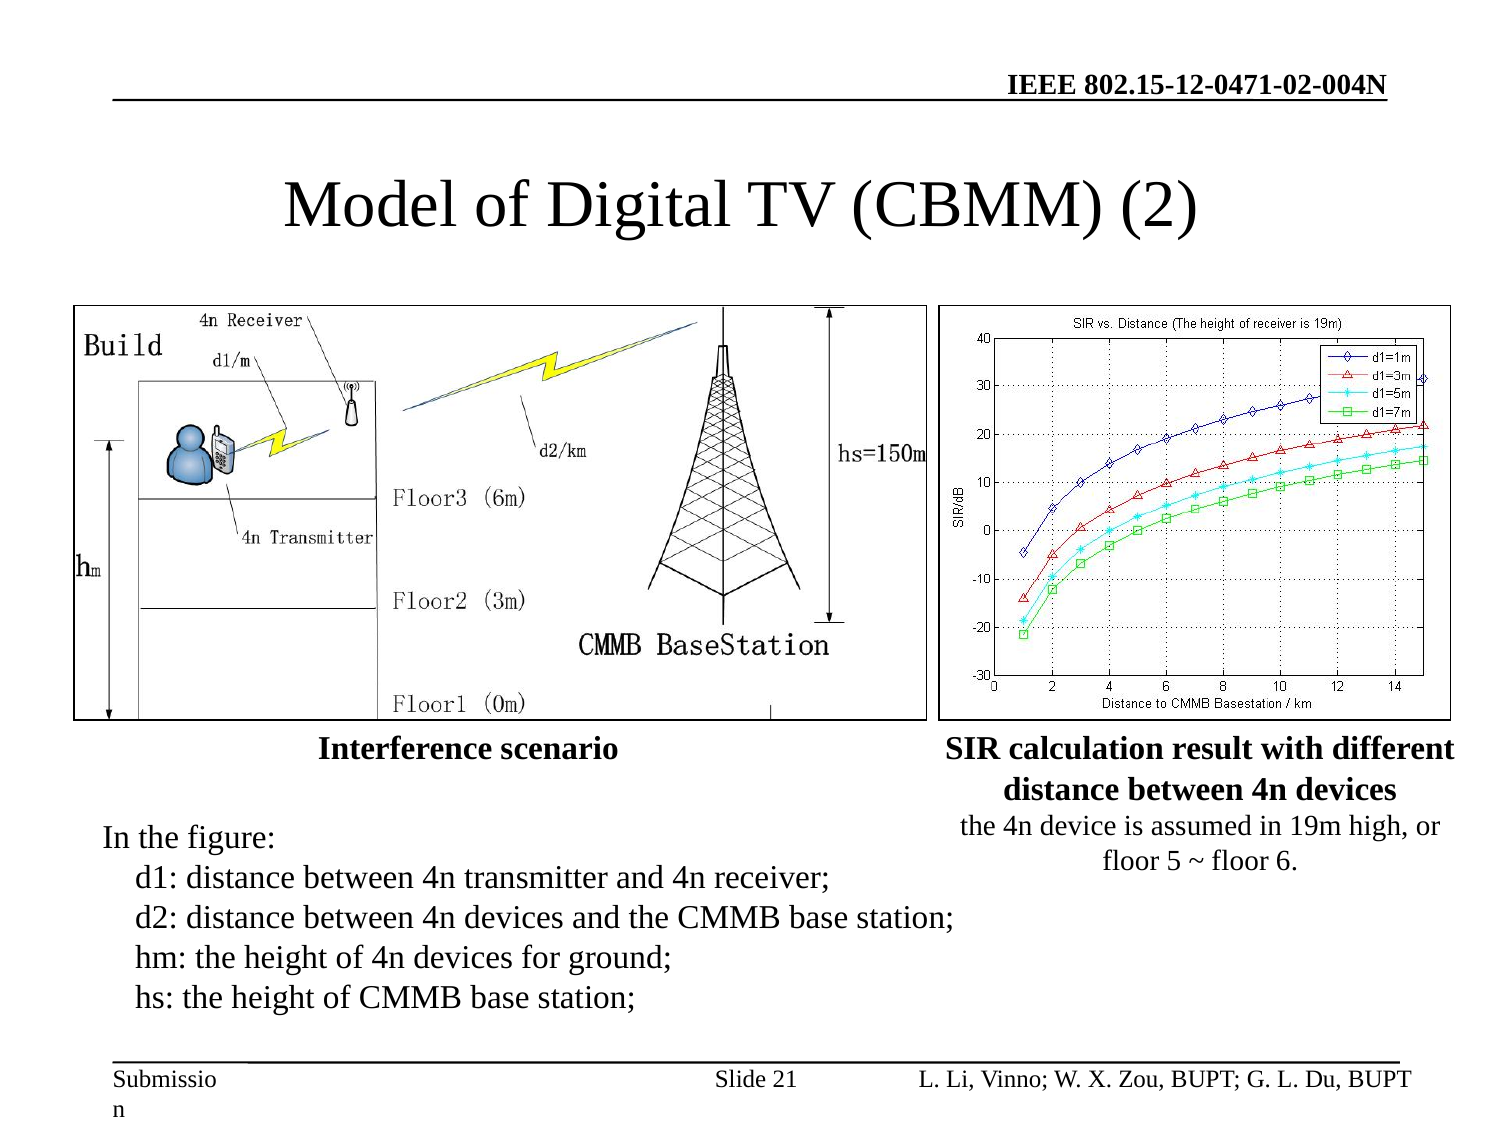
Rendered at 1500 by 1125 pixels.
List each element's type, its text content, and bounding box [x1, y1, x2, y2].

footer L. Li, Vinno; W. X. Zou, BUPT; G. L. Du, BUPT [899, 1061, 1413, 1093]
title Model of Digital TV (CBMM) (2) [112, 112, 1388, 288]
picture [939, 305, 1451, 720]
text_box SIR calculation result with different distance between 4n devices the 4n device is assumed in 19m high, or floor 5 ~ floor 6. [925, 719, 1475, 884]
slide_number Slide 21 [712, 1061, 800, 1093]
text_box Interference scenario [199, 729, 738, 775]
picture [74, 305, 926, 720]
text_box In the figure: d1: distance between 4n transmitter and 4n receiver; d2: distance between 4n devices and the CMMB base station; hm: the height of 4n devices for ground; hs: the height of CMMB base station; [87, 807, 1000, 1023]
